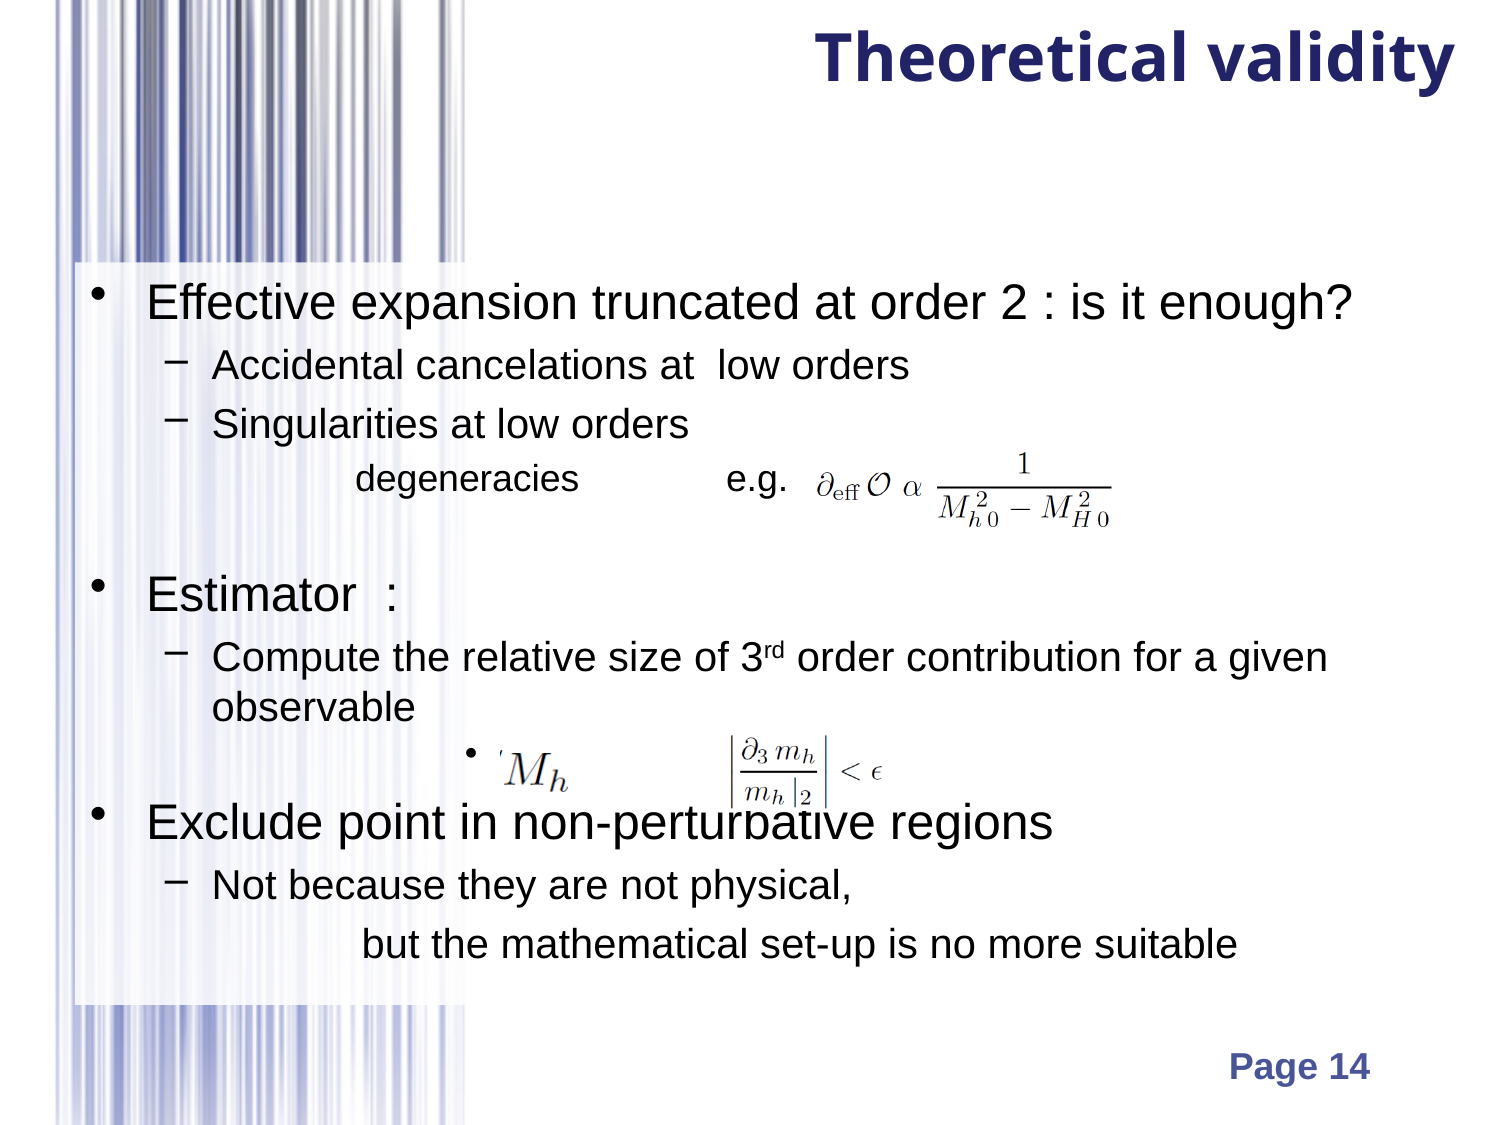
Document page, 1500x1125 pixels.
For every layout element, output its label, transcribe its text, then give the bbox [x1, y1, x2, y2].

picture [0, 0, 1500, 1125]
text_box Effective expansion truncated at order 2 : is it enough? Accidental cancelations at low orders Singularities at low orders degeneracies e.g. Estimator : Compute the relative size of 3rd order contribution for a given observable Exclude point in non-perturbative regions Not because they are not physical, but the mathematical set-up is no more suitable [74, 262, 1425, 1005]
text_box Theoretical validity [53, 7, 1471, 102]
